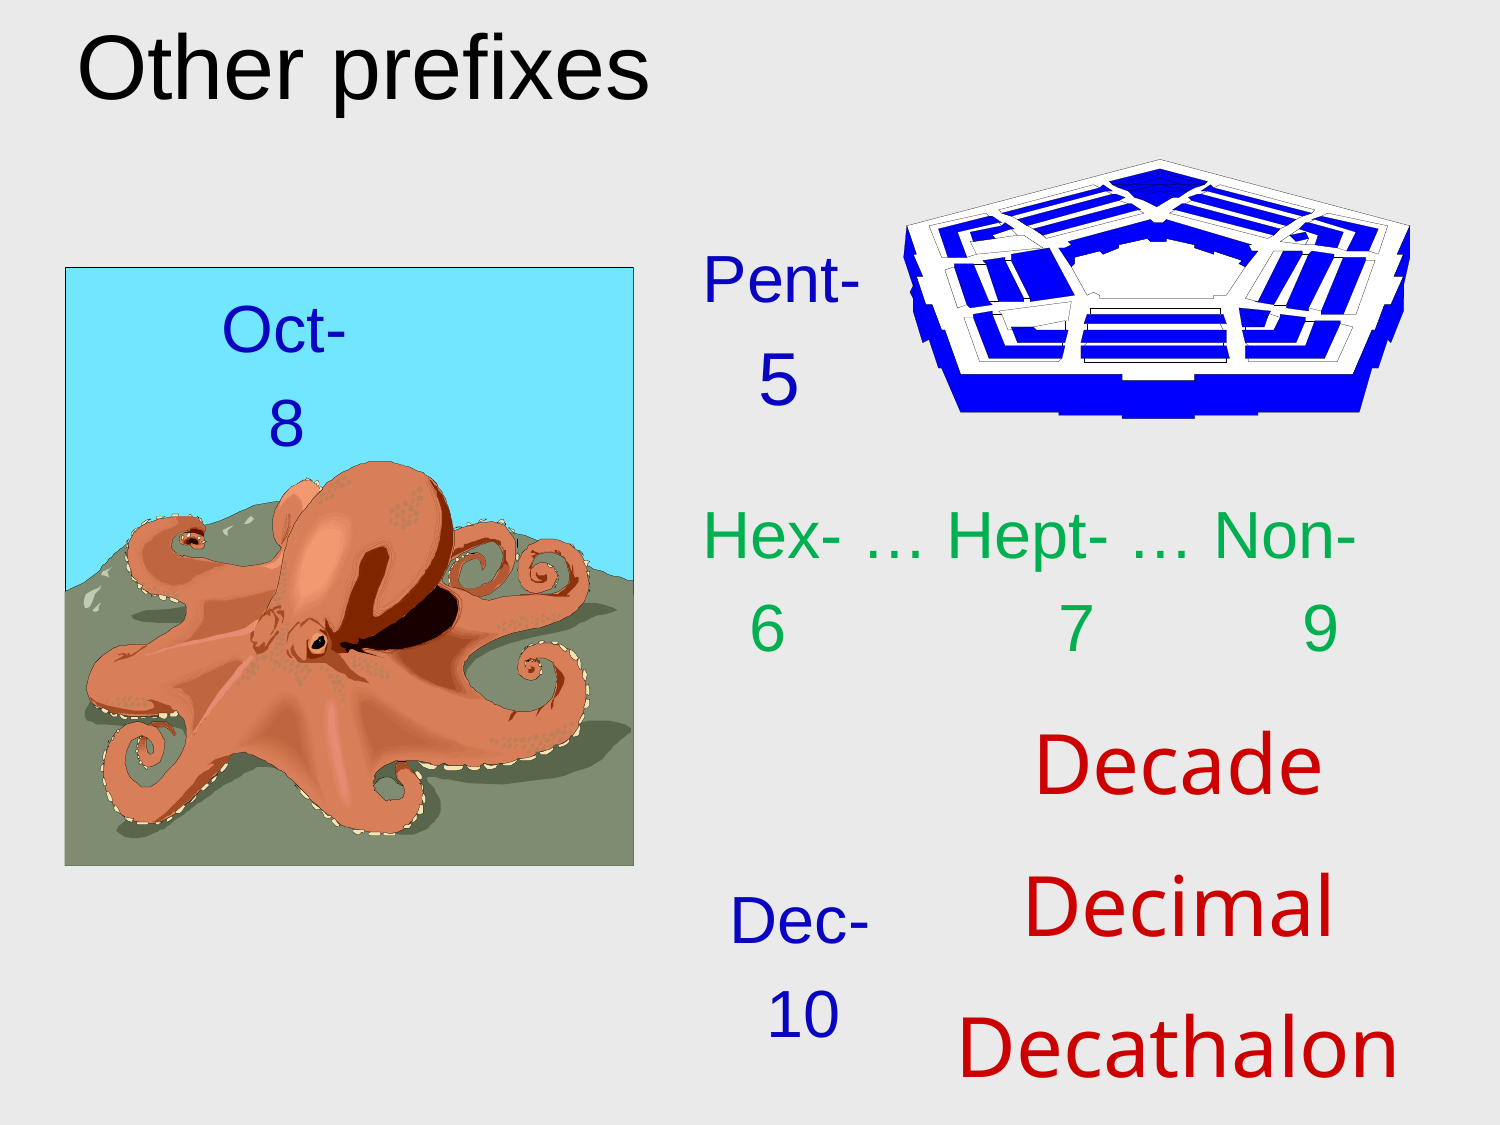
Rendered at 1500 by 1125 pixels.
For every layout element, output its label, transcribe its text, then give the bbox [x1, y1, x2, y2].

title Other prefixes [37, 4, 691, 121]
text_box Dec- 10 [714, 869, 928, 1071]
picture [903, 159, 1417, 425]
text_box Hex- … Hept- … Non- 6 7 9 [687, 484, 1500, 667]
picture [64, 267, 634, 866]
text_box Decade Decimal Decathalon [903, 703, 1454, 1102]
list Pent- 5 [687, 228, 901, 425]
